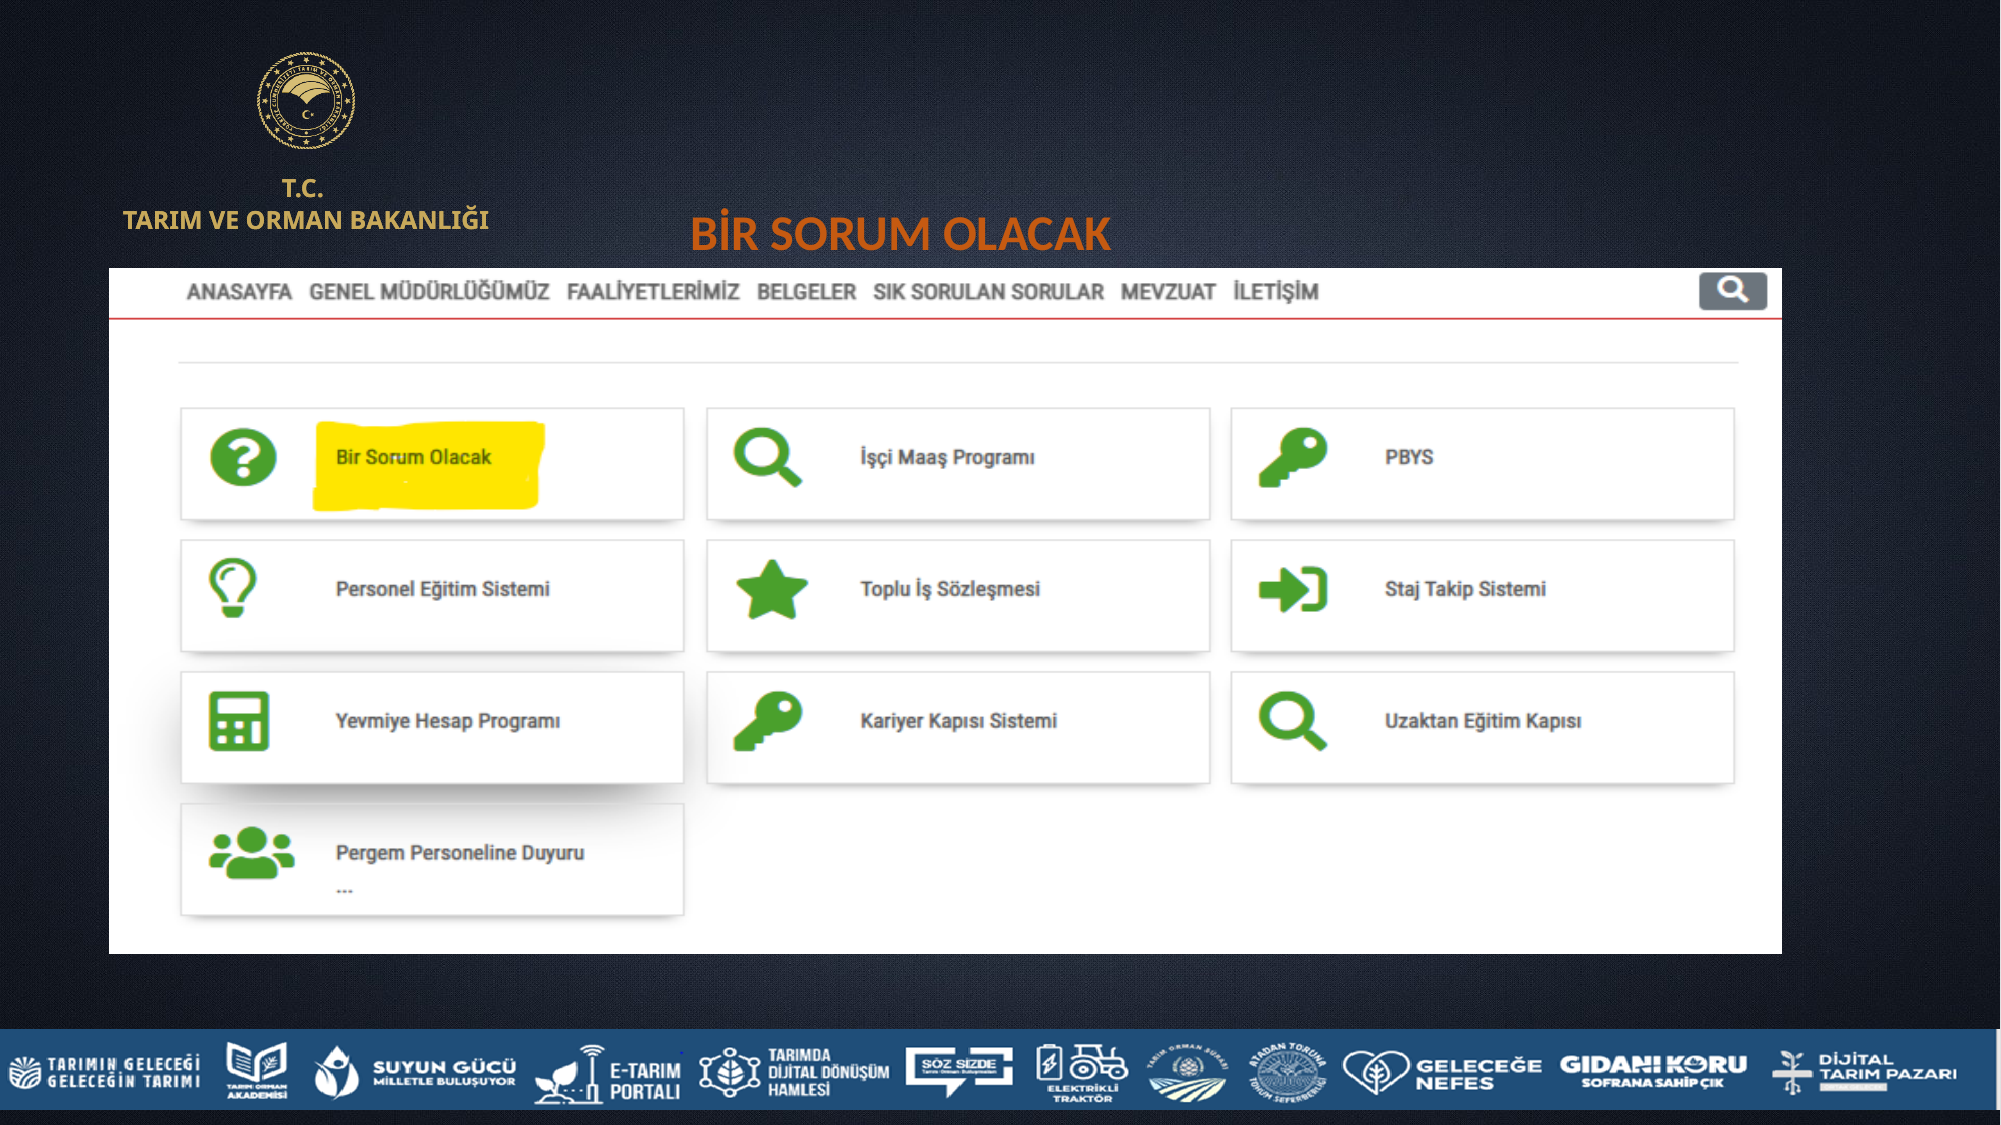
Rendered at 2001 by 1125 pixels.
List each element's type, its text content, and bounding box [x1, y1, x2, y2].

picture [0, 0, 2001, 1125]
text_box BİR SORUM OLACAK [675, 193, 1127, 268]
